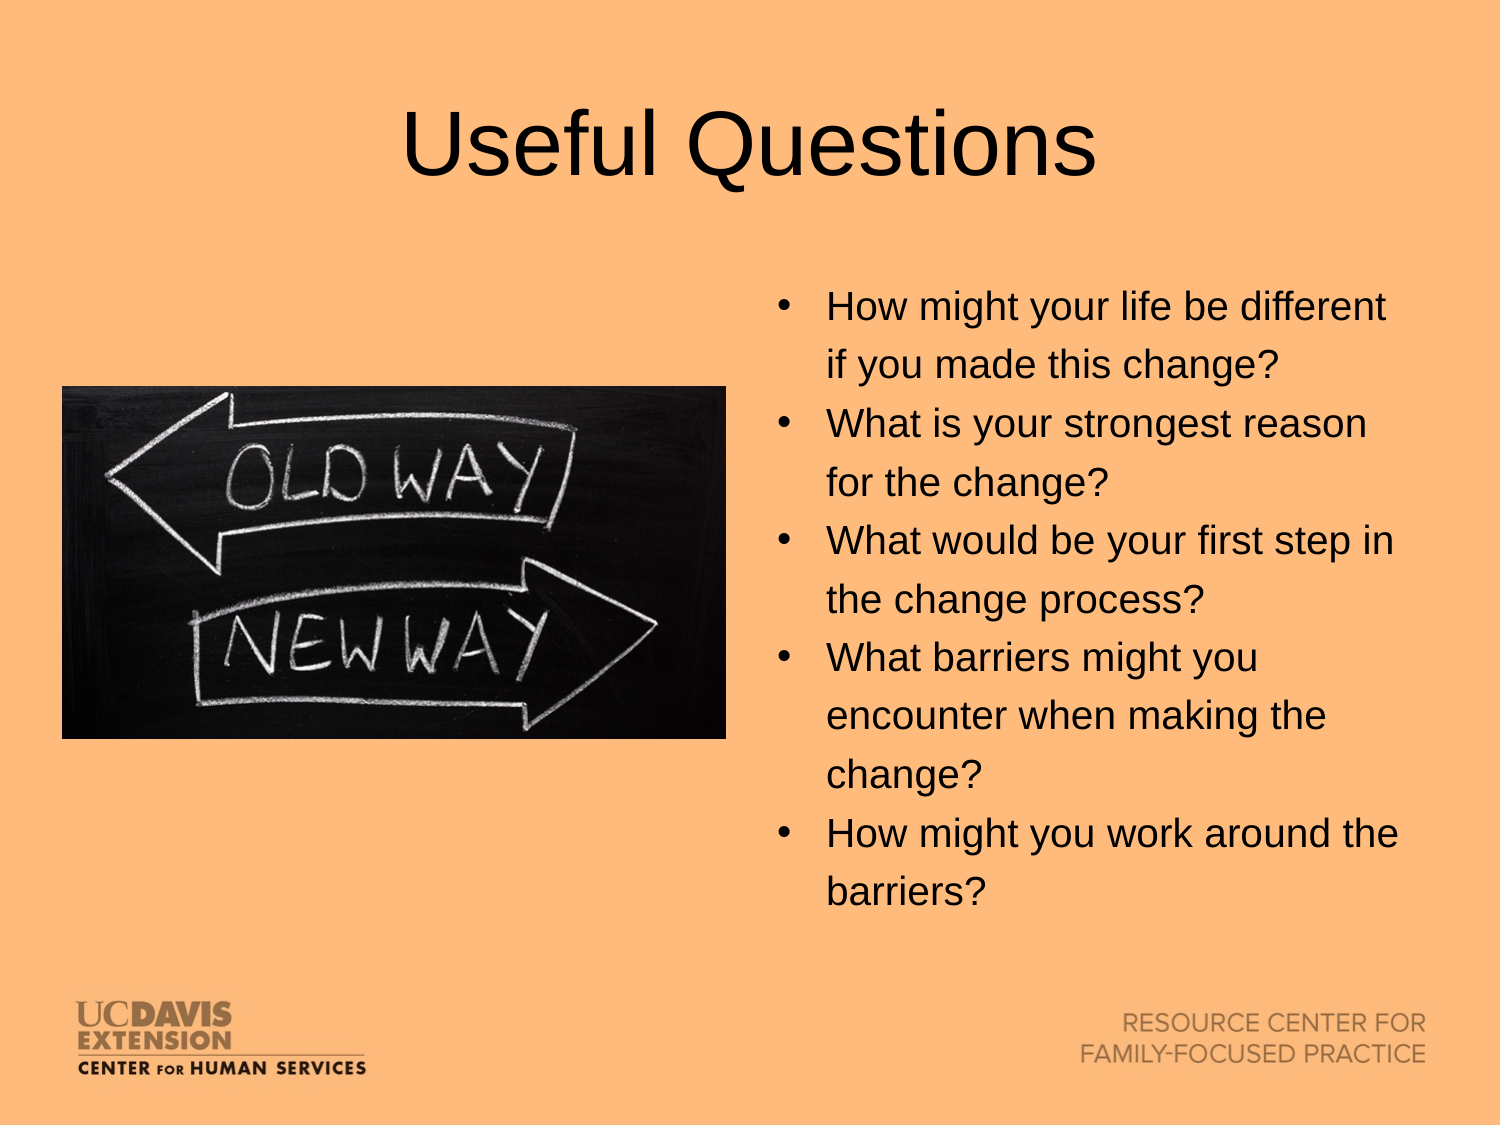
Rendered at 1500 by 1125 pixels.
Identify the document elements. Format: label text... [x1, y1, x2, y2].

list How might your life be different if you made this change? What is your strongest reason for the change? What would be your first step in the change process? What barriers might you encounter when making the change? How might you work around the barriers? [761, 262, 1425, 938]
title Useful Questions [75, 45, 1425, 233]
picture [0, 0, 1500, 1125]
